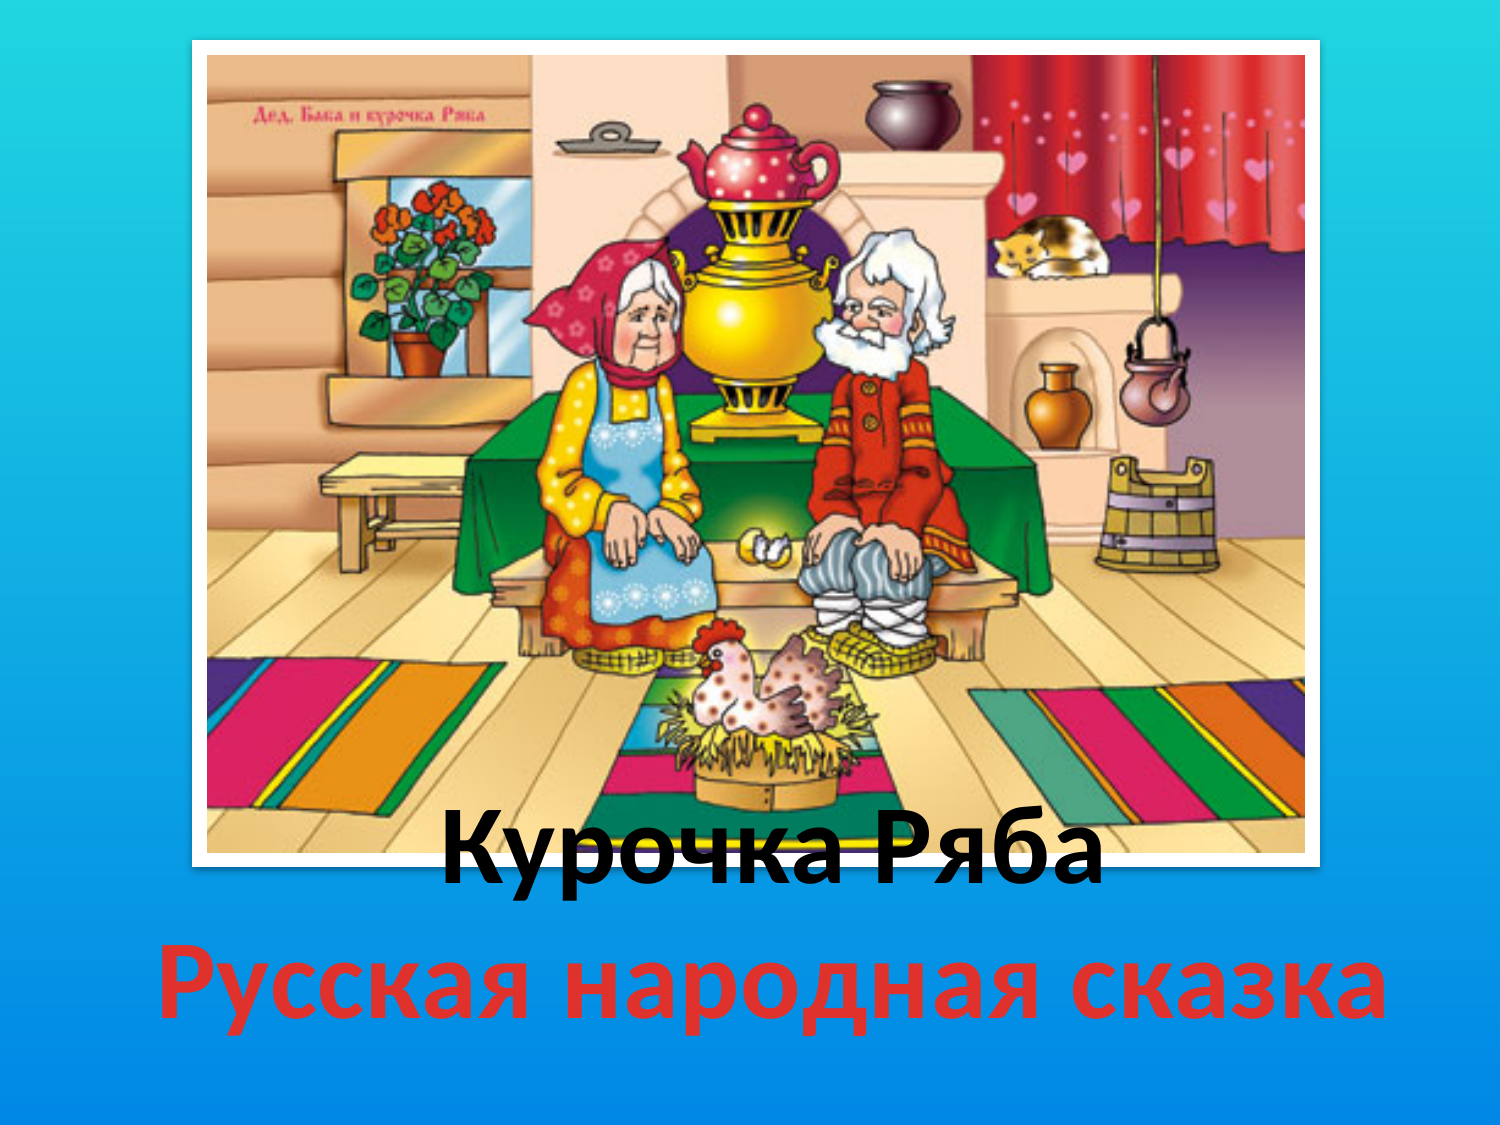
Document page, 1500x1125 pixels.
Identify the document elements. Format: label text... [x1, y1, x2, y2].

text_box Курочка Ряба Русская народная сказка [140, 763, 1408, 1125]
picture [206, 54, 1306, 854]
